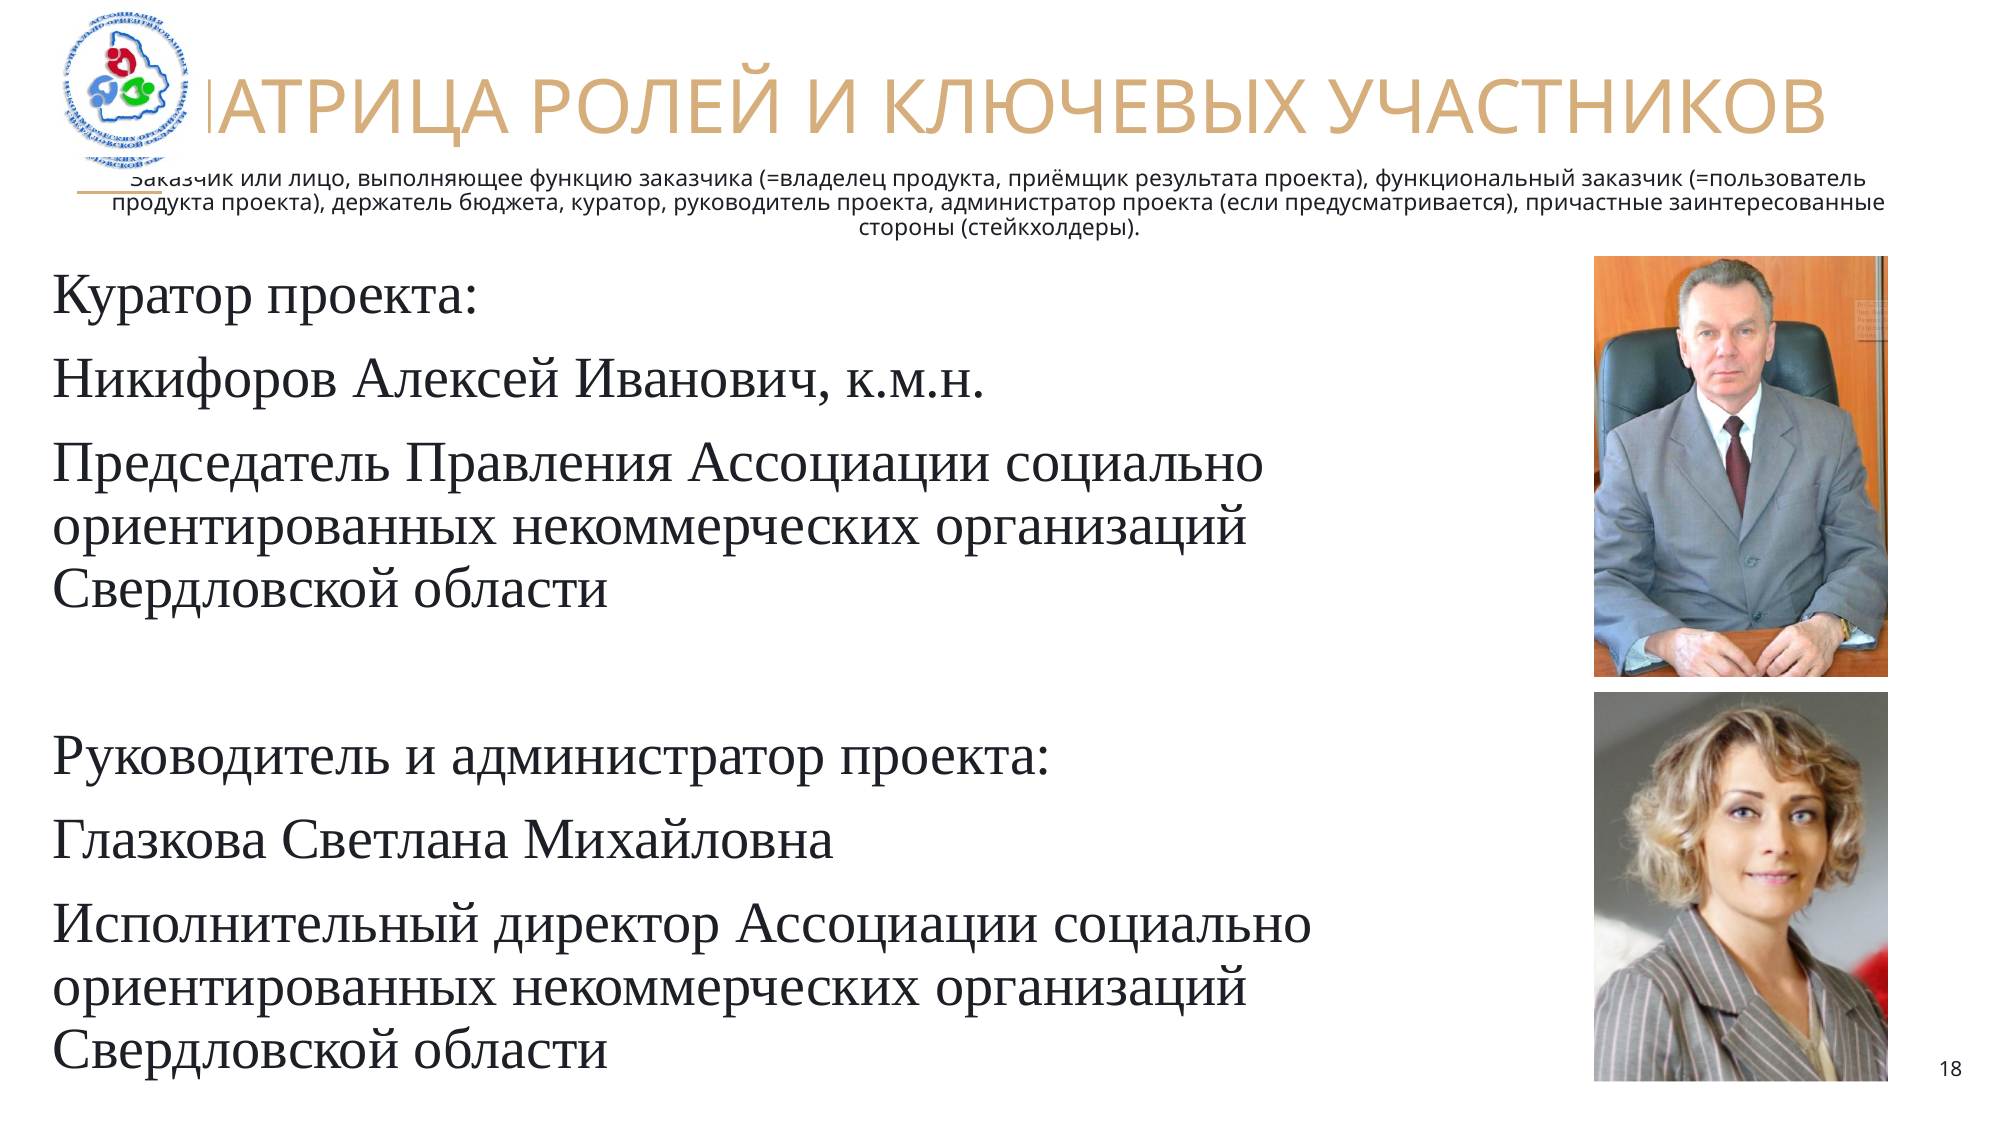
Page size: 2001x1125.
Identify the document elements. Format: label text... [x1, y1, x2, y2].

list Матрица ролей и ключевых участников [208, 13, 1923, 133]
title Заказчик или лицо, выполняющее функцию заказчика (=владелец продукта, приёмщик результата проекта), функциональный заказчик (=пользователь продукта проекта), держатель бюджета, куратор, руководитель проекта, администратор проекта (если предусматривается), причастные заинтересованные стороны (стейкхолдеры). [76, 133, 1923, 241]
list Куратор проекта: Никифоров Алексей Иванович, к.м.н. Председатель Правления Ассоциации социально ориентированных некоммерческих организаций Свердловской области Руководитель и администратор проекта: Глазкова Светлана Михайловна Исполнительный директор Ассоциации социально ориентированных некоммерческих организаций Свердловской области [38, 256, 1338, 1100]
picture [1594, 256, 1888, 677]
picture [1594, 692, 1888, 1083]
picture [44, 0, 208, 177]
